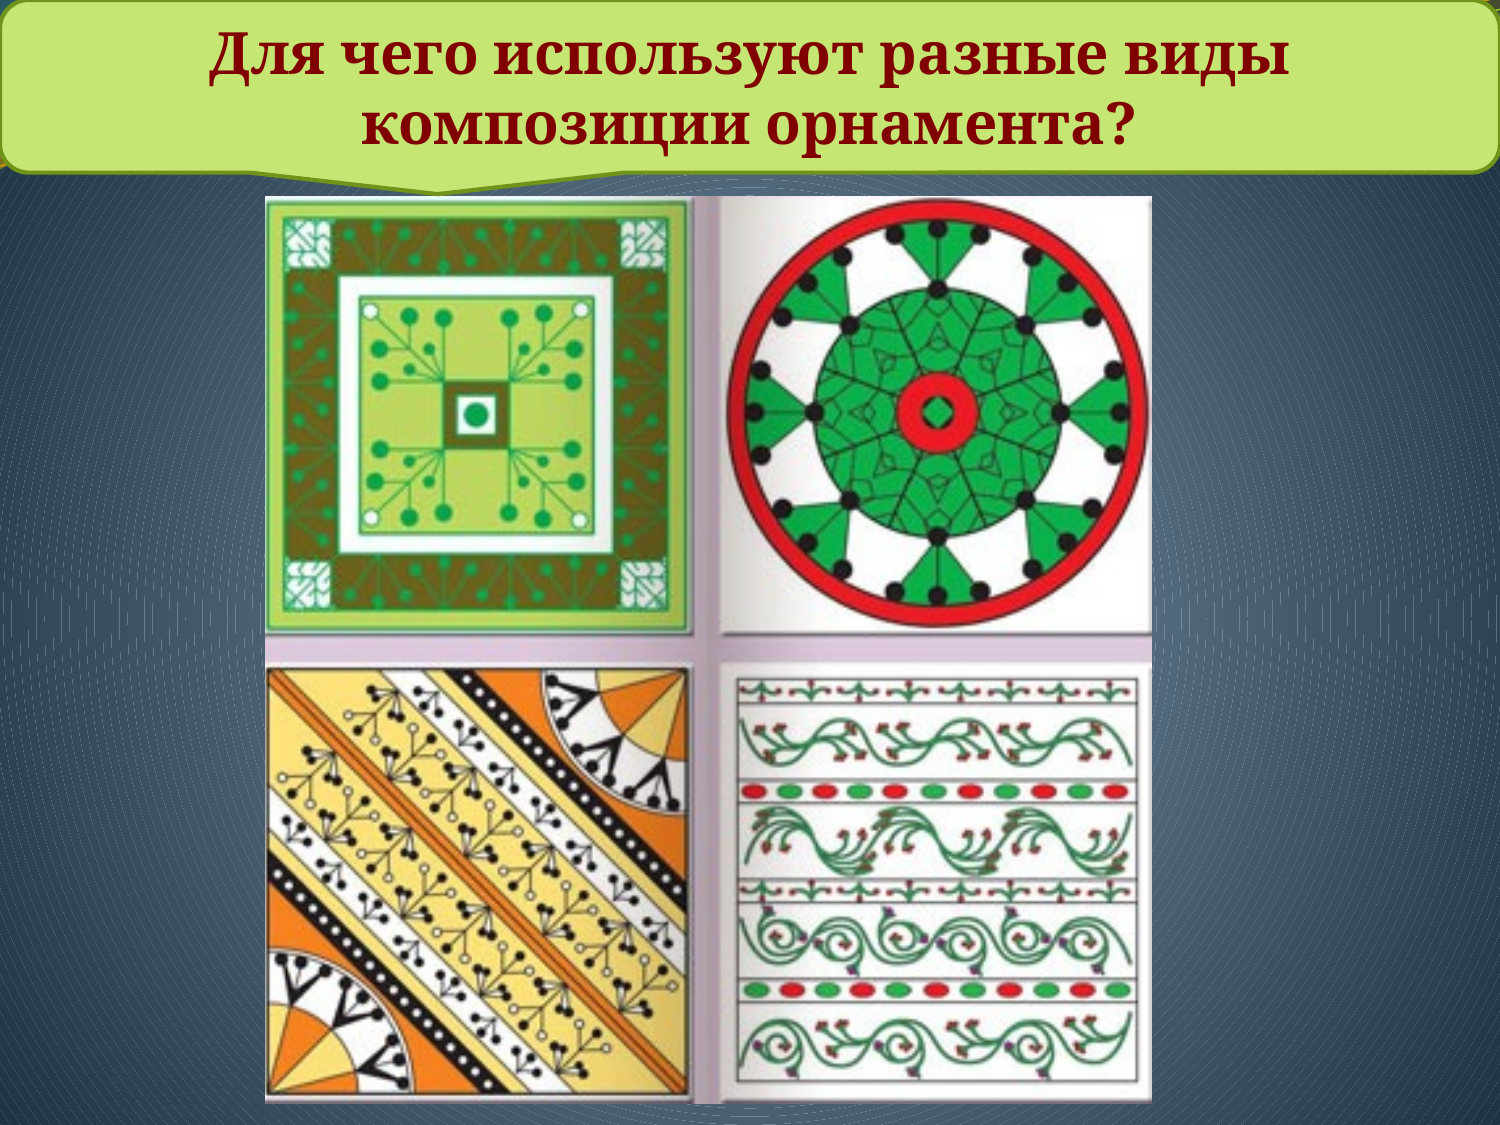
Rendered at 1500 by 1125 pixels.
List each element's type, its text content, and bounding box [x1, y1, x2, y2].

text_box Для чего используют разные виды композиции орнамента? [0, 0, 1500, 195]
picture [265, 196, 1152, 1104]
